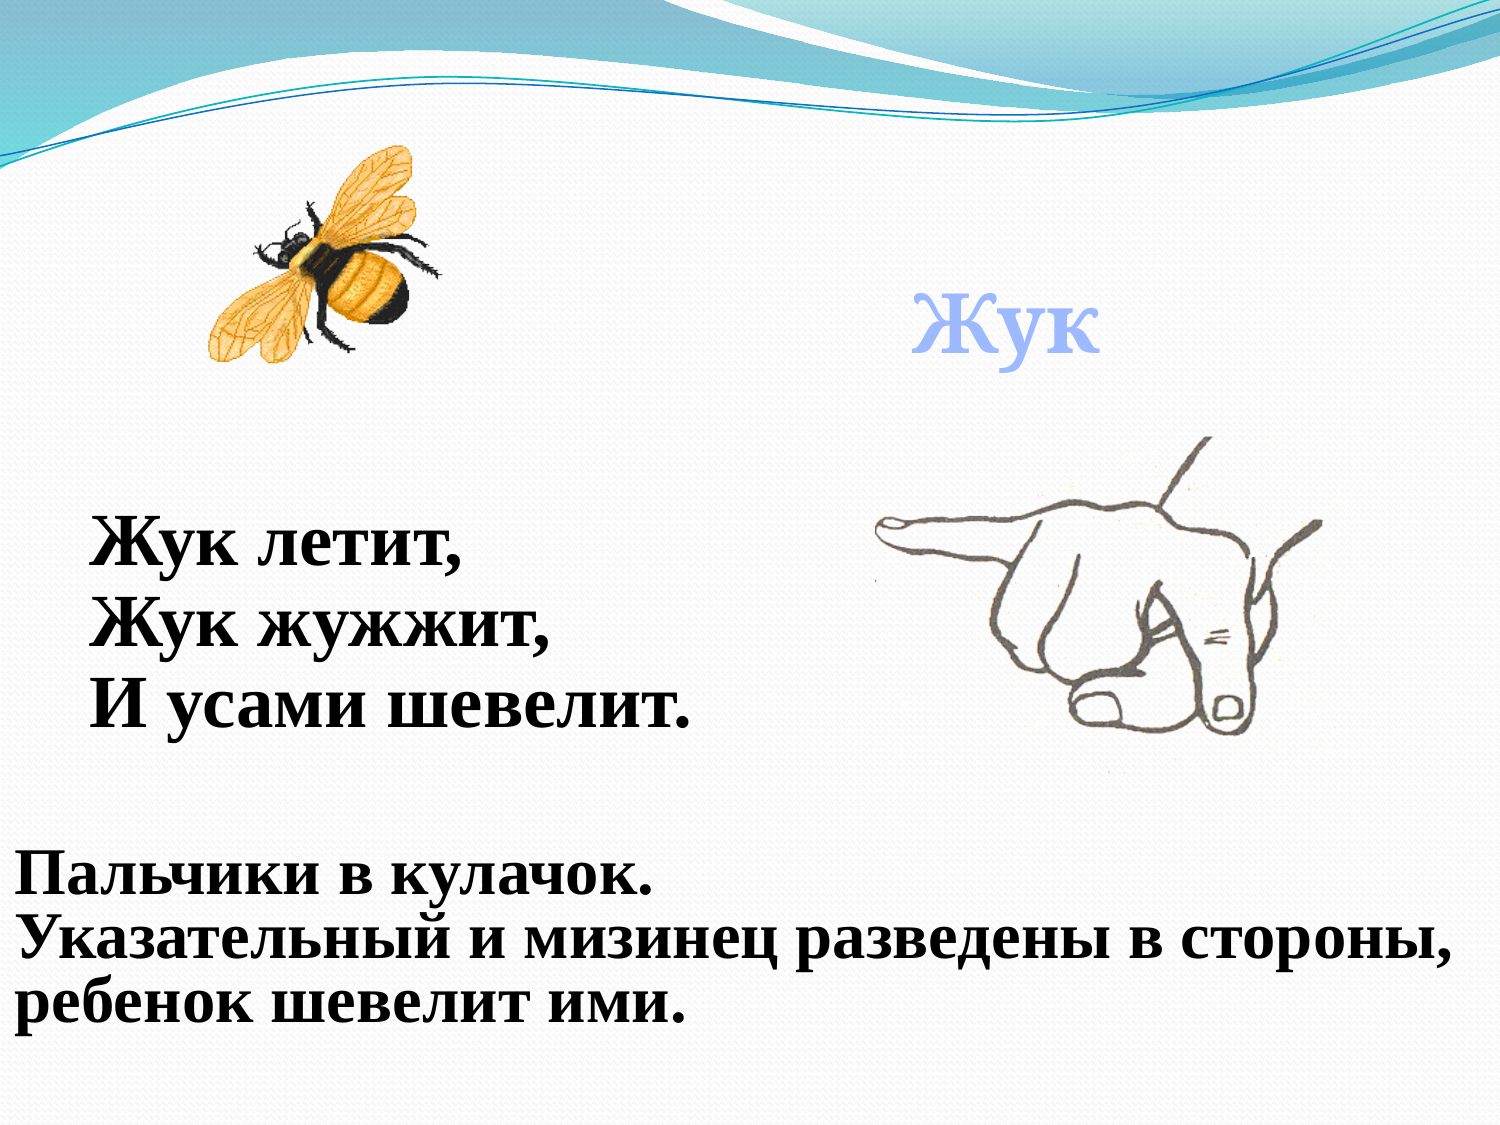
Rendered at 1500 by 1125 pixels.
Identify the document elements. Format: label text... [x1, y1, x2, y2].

picture [874, 384, 1359, 774]
text_box Жук летит, Жук жужжит, И усами шевелит. [74, 493, 738, 752]
picture [162, 131, 463, 384]
text_box Пальчики в кулачок. Указательный и мизинец разведены в стороны, ребенок шевелит ими. [0, 835, 1500, 1043]
text_box Жук [662, 262, 1350, 378]
